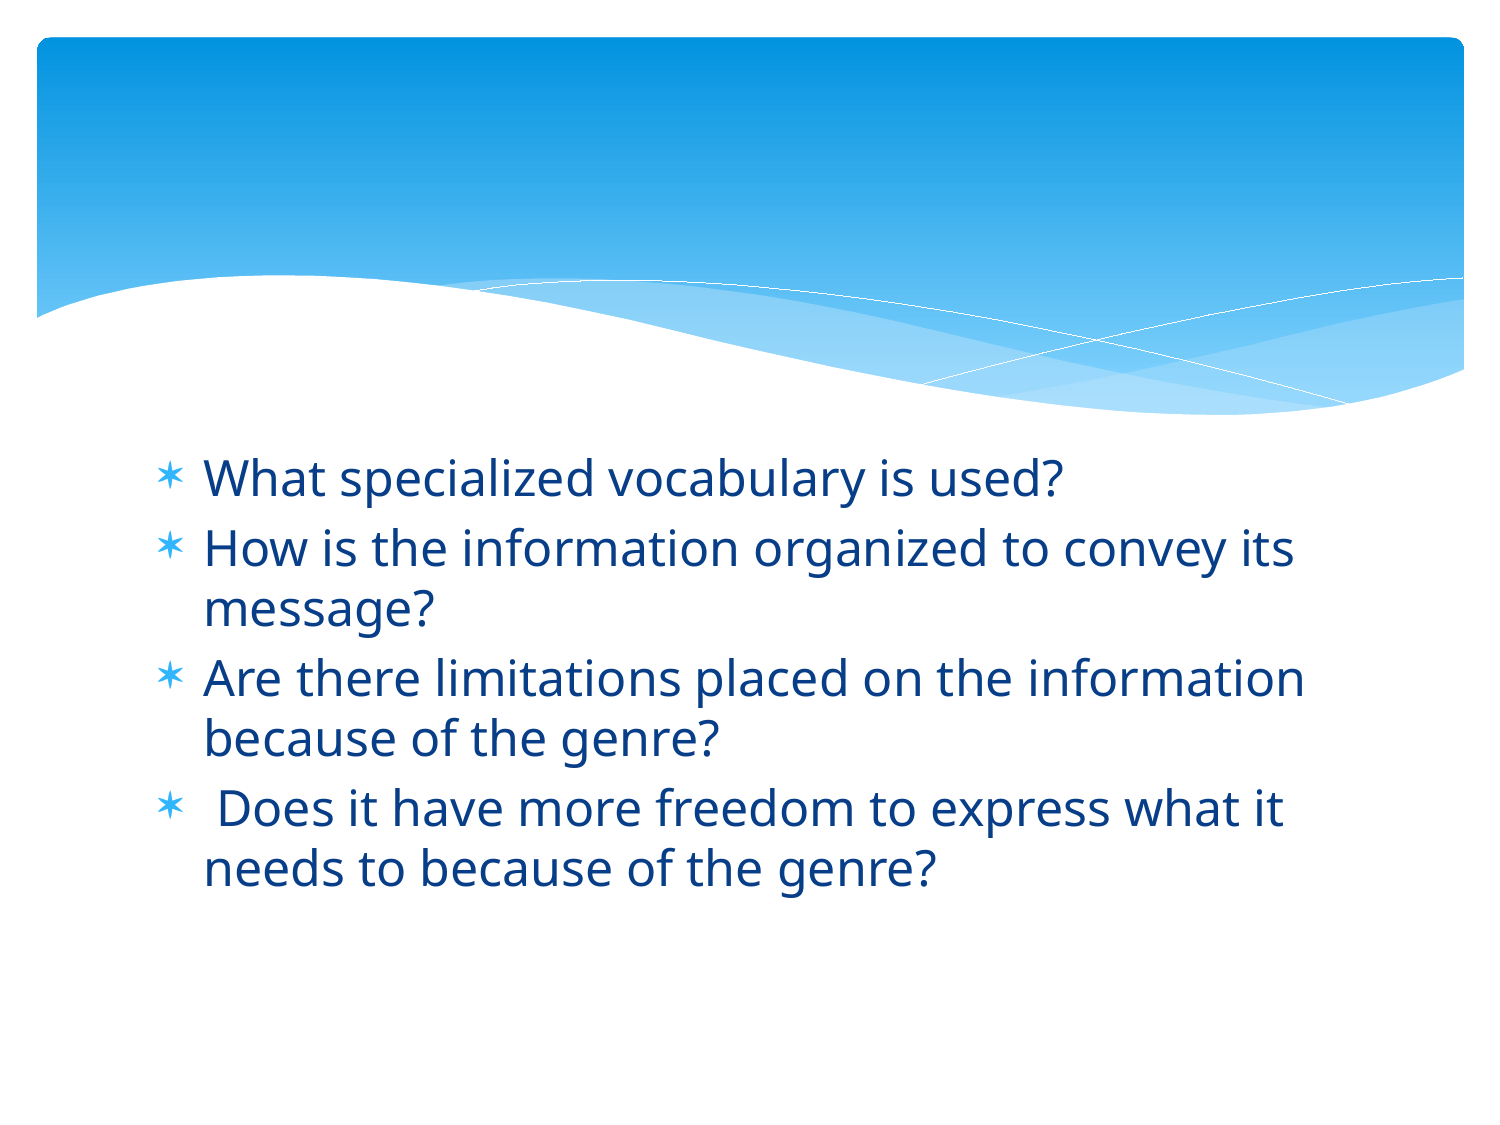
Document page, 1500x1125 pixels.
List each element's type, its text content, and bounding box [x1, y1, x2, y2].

list What specialized vocabulary is used? How is the information organized to convey its message? Are there limitations placed on the information because of the genre? Does it have more freedom to express what it needs to because of the genre? [143, 438, 1359, 1005]
